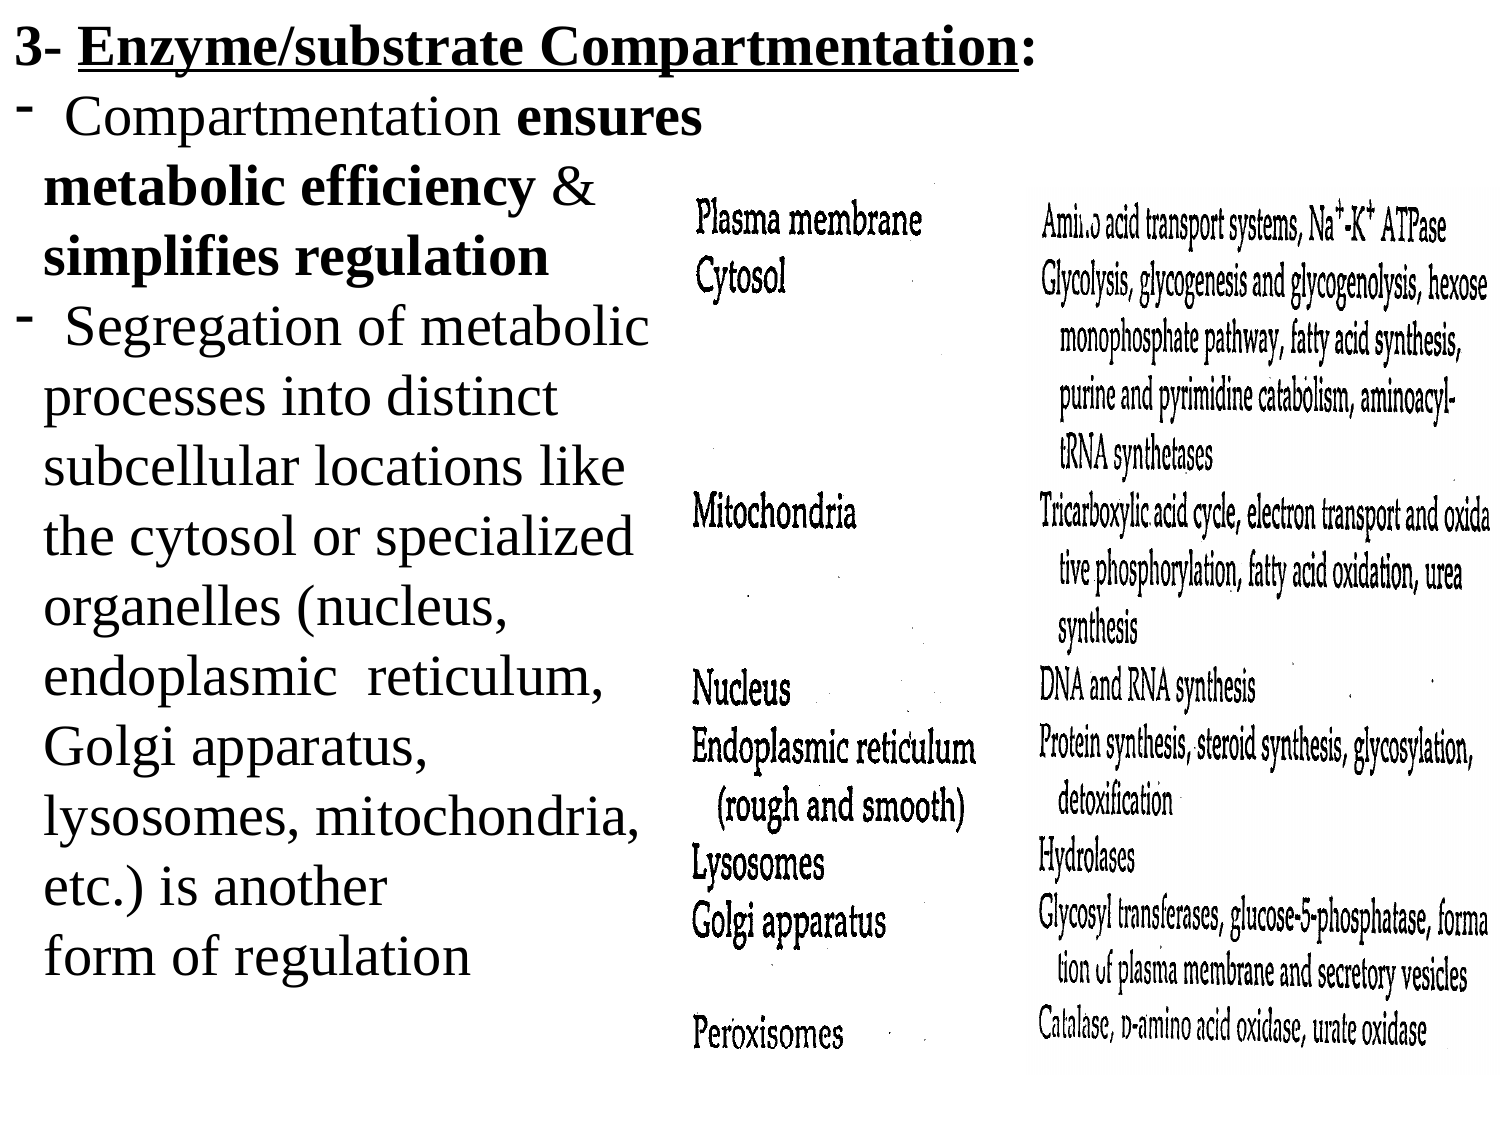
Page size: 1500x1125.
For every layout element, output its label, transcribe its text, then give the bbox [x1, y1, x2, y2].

picture [687, 174, 1001, 1076]
text_box 3- Enzyme/substrate Compartmentation: Compartmentation ensures metabolic efficiency & simplifies regulation Segregation of metabolic processes into distinct subcellular locations like the cytosol or specialized organelles (nucleus, endoplasmic reticulum, Golgi apparatus, lysosomes, mitochondria, etc.) is another form of regulation [0, 0, 1063, 995]
picture [1024, 187, 1500, 1076]
